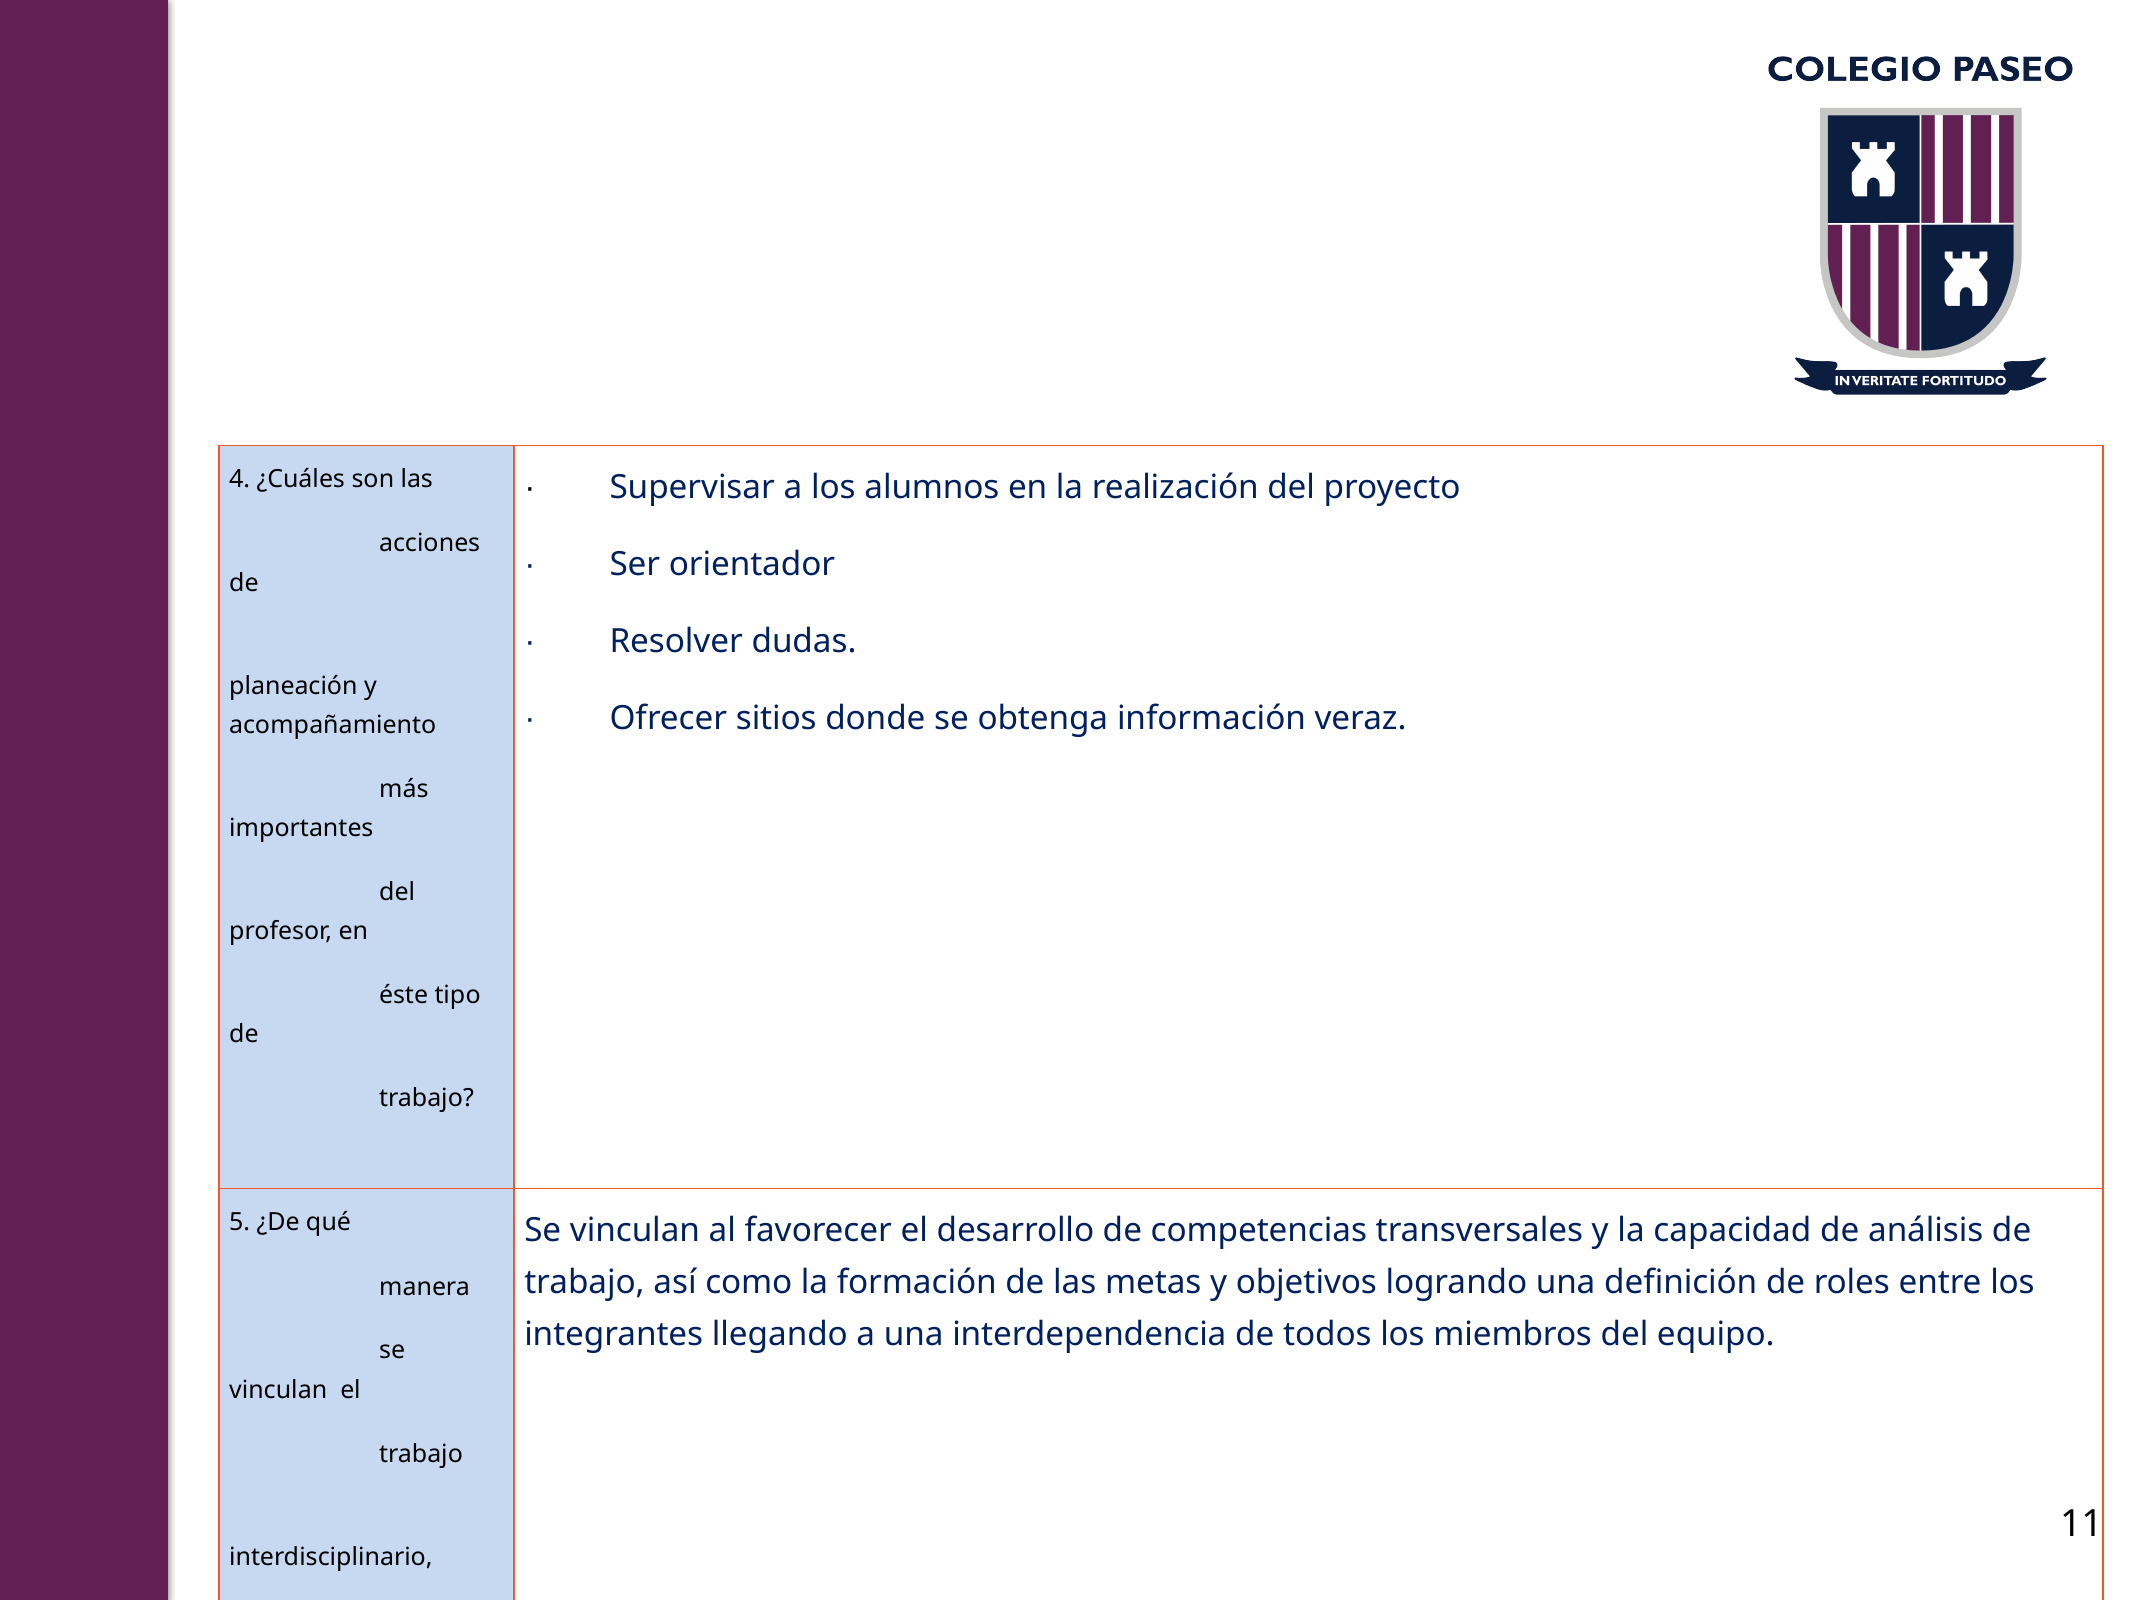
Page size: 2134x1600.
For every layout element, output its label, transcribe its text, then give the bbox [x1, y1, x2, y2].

table_header · Supervisar a los alumnos en la realización del proyecto · Ser orientador · Resolver dudas. · Ofrecer sitios donde se obtenga información veraz. [515, 446, 2102, 1188]
table_cell 5. ¿De qué manera se vinculan el trabajo interdisciplinario, y el aprendizaje cooperativo? [220, 1189, 513, 1600]
slide_number ‹#› [1996, 1477, 2125, 1600]
text_box [0, 0, 168, 1600]
text_box [175, 115, 1845, 481]
table_cell Se vinculan al favorecer el desarrollo de competencias transversales y la capacidad de análisis de trabajo, así como la formación de las metas y objetivos logrando una definición de roles entre los integrantes llegando a una interdependencia de todos los miembros del equipo. [515, 1189, 2102, 1600]
table_header 4. ¿Cuáles son las acciones de planeación y acompañamiento más importantes del profesor, en éste tipo de trabajo? [220, 446, 513, 1188]
picture [1737, 42, 2104, 409]
